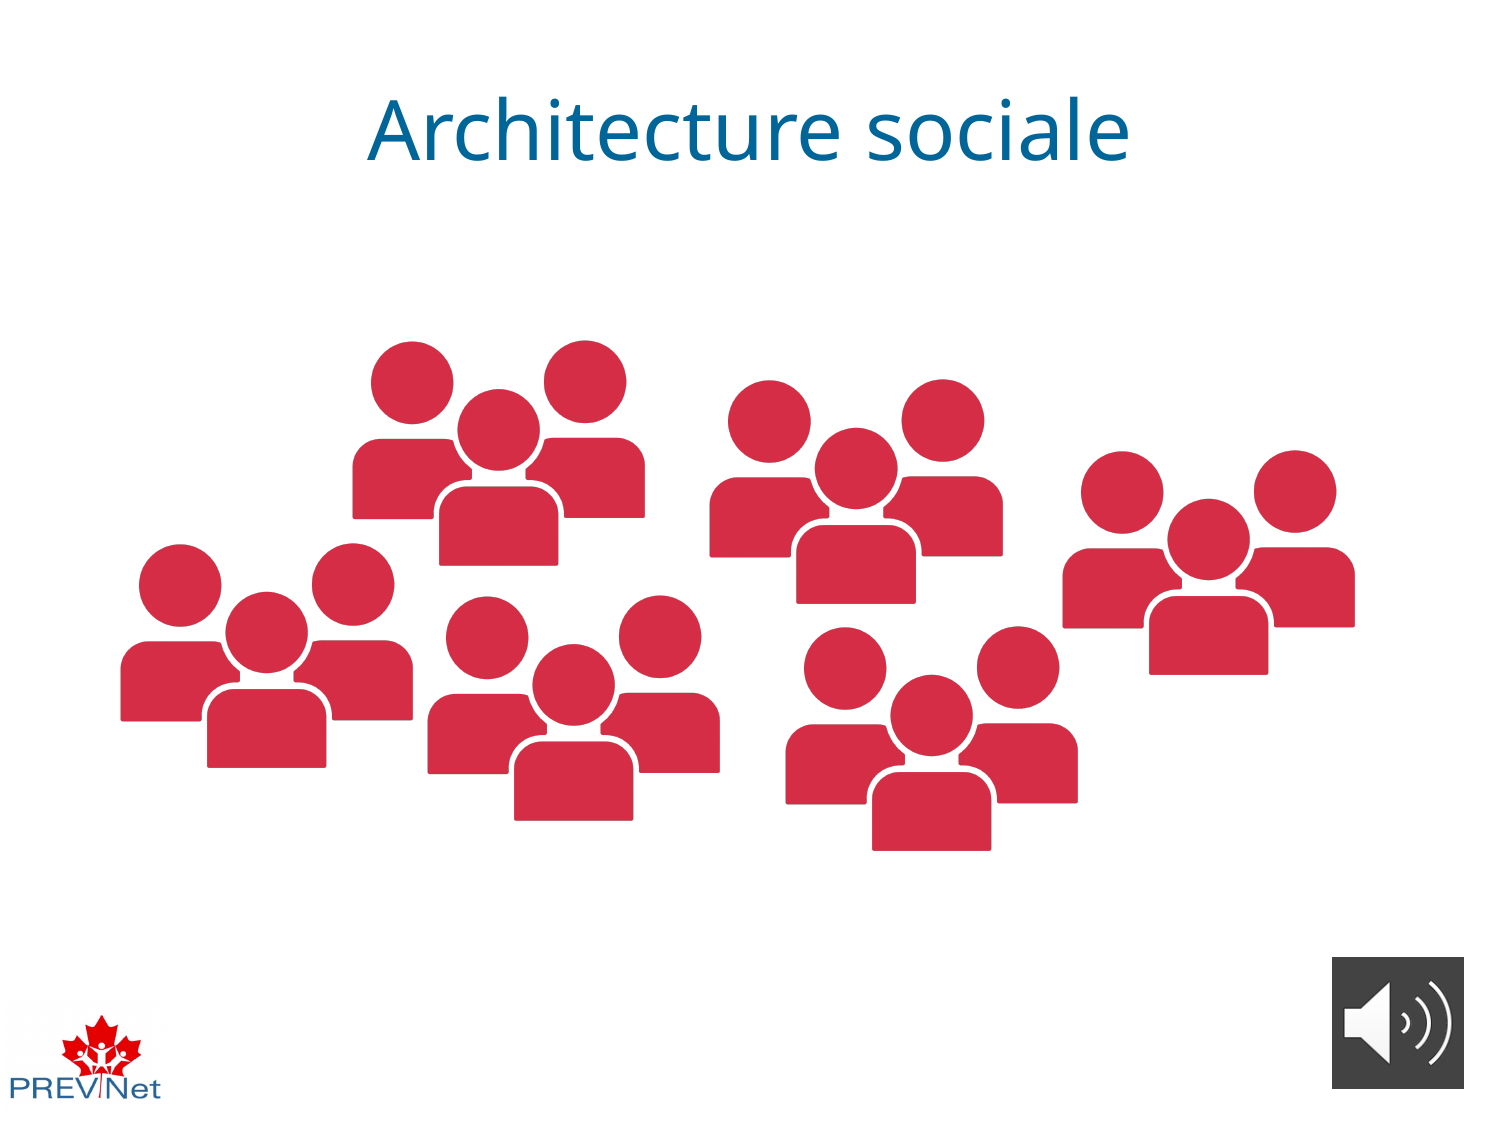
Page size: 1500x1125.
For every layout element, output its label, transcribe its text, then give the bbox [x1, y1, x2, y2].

picture [4, 996, 167, 1112]
picture [1330, 955, 1465, 1090]
text_box Architecture sociale [206, 69, 1294, 258]
picture [89, 276, 1386, 916]
